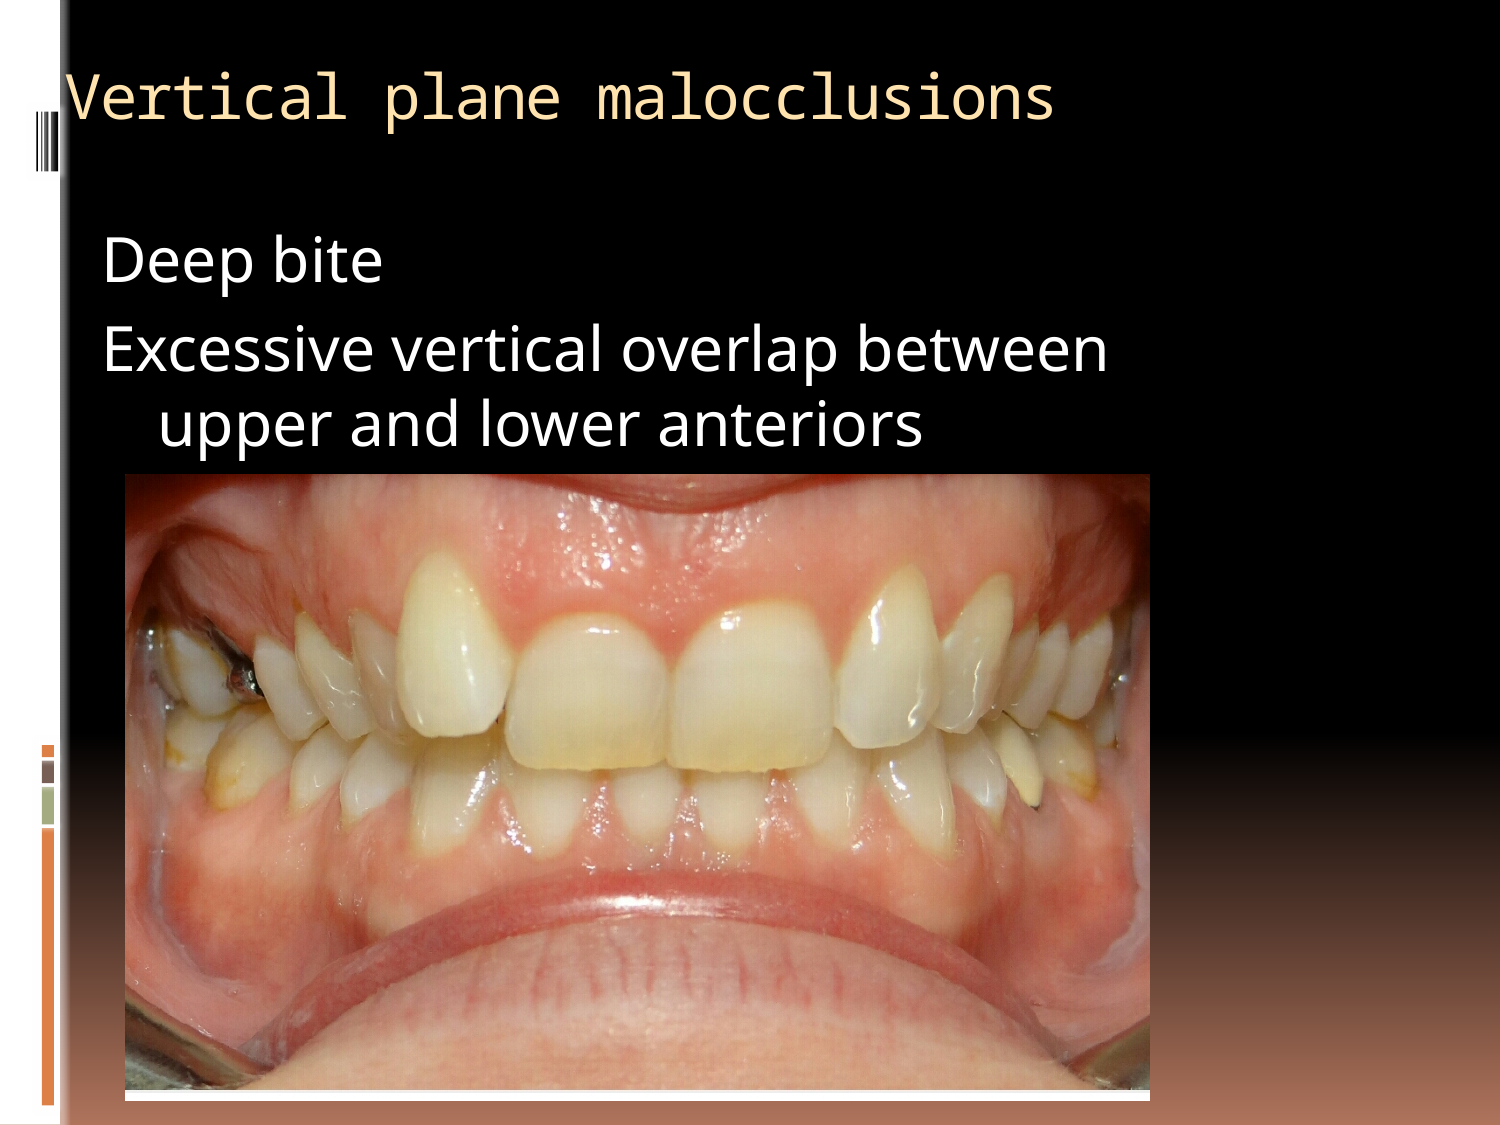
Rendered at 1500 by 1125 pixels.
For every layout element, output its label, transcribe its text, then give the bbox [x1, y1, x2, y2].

picture [124, 474, 1151, 1101]
title Vertical plane malocclusions [50, 50, 1238, 178]
list Deep bite Excessive vertical overlap between upper and lower anteriors [75, 212, 1263, 1008]
